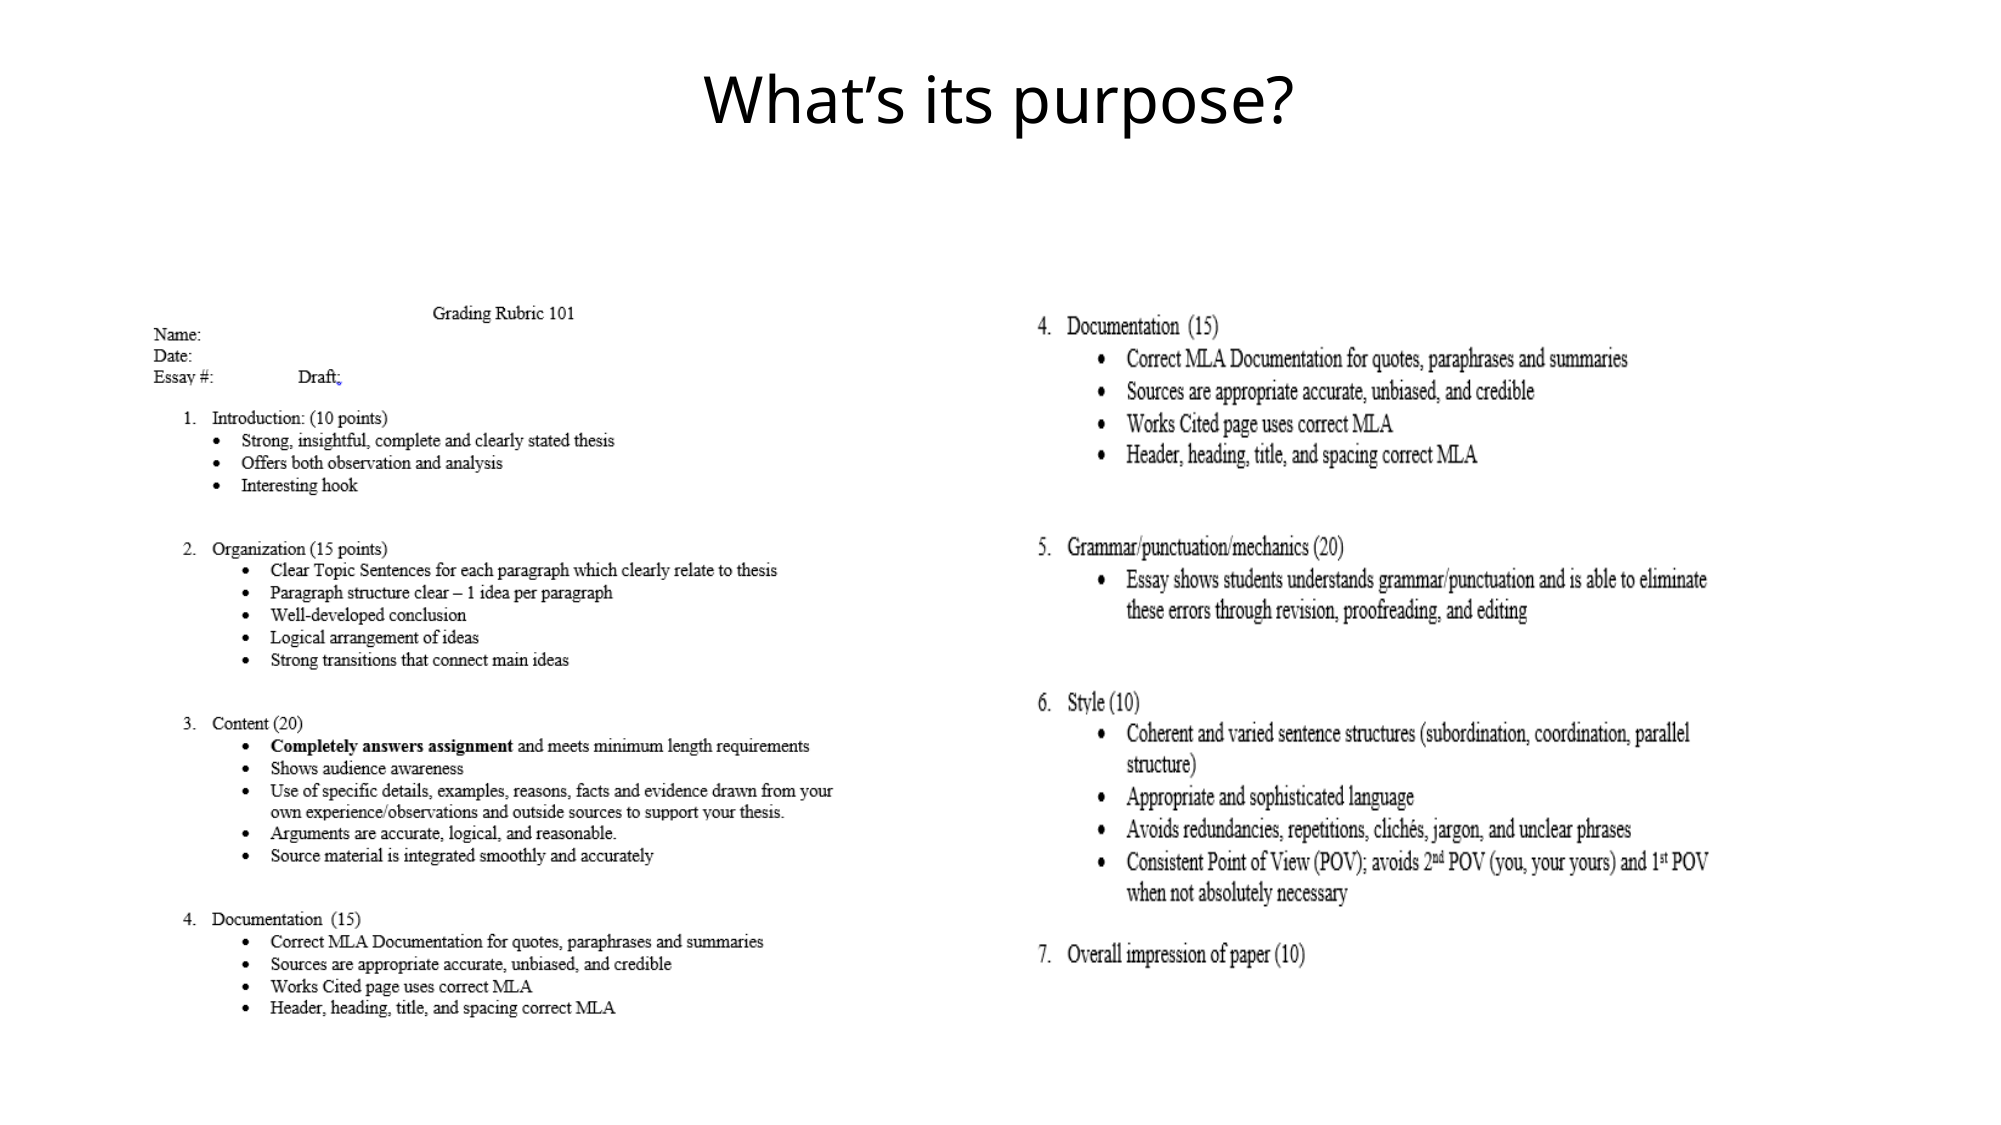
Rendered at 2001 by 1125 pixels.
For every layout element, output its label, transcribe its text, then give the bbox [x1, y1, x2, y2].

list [137, 287, 967, 1020]
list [1012, 304, 1863, 1125]
title What’s its purpose? [137, 59, 1863, 146]
